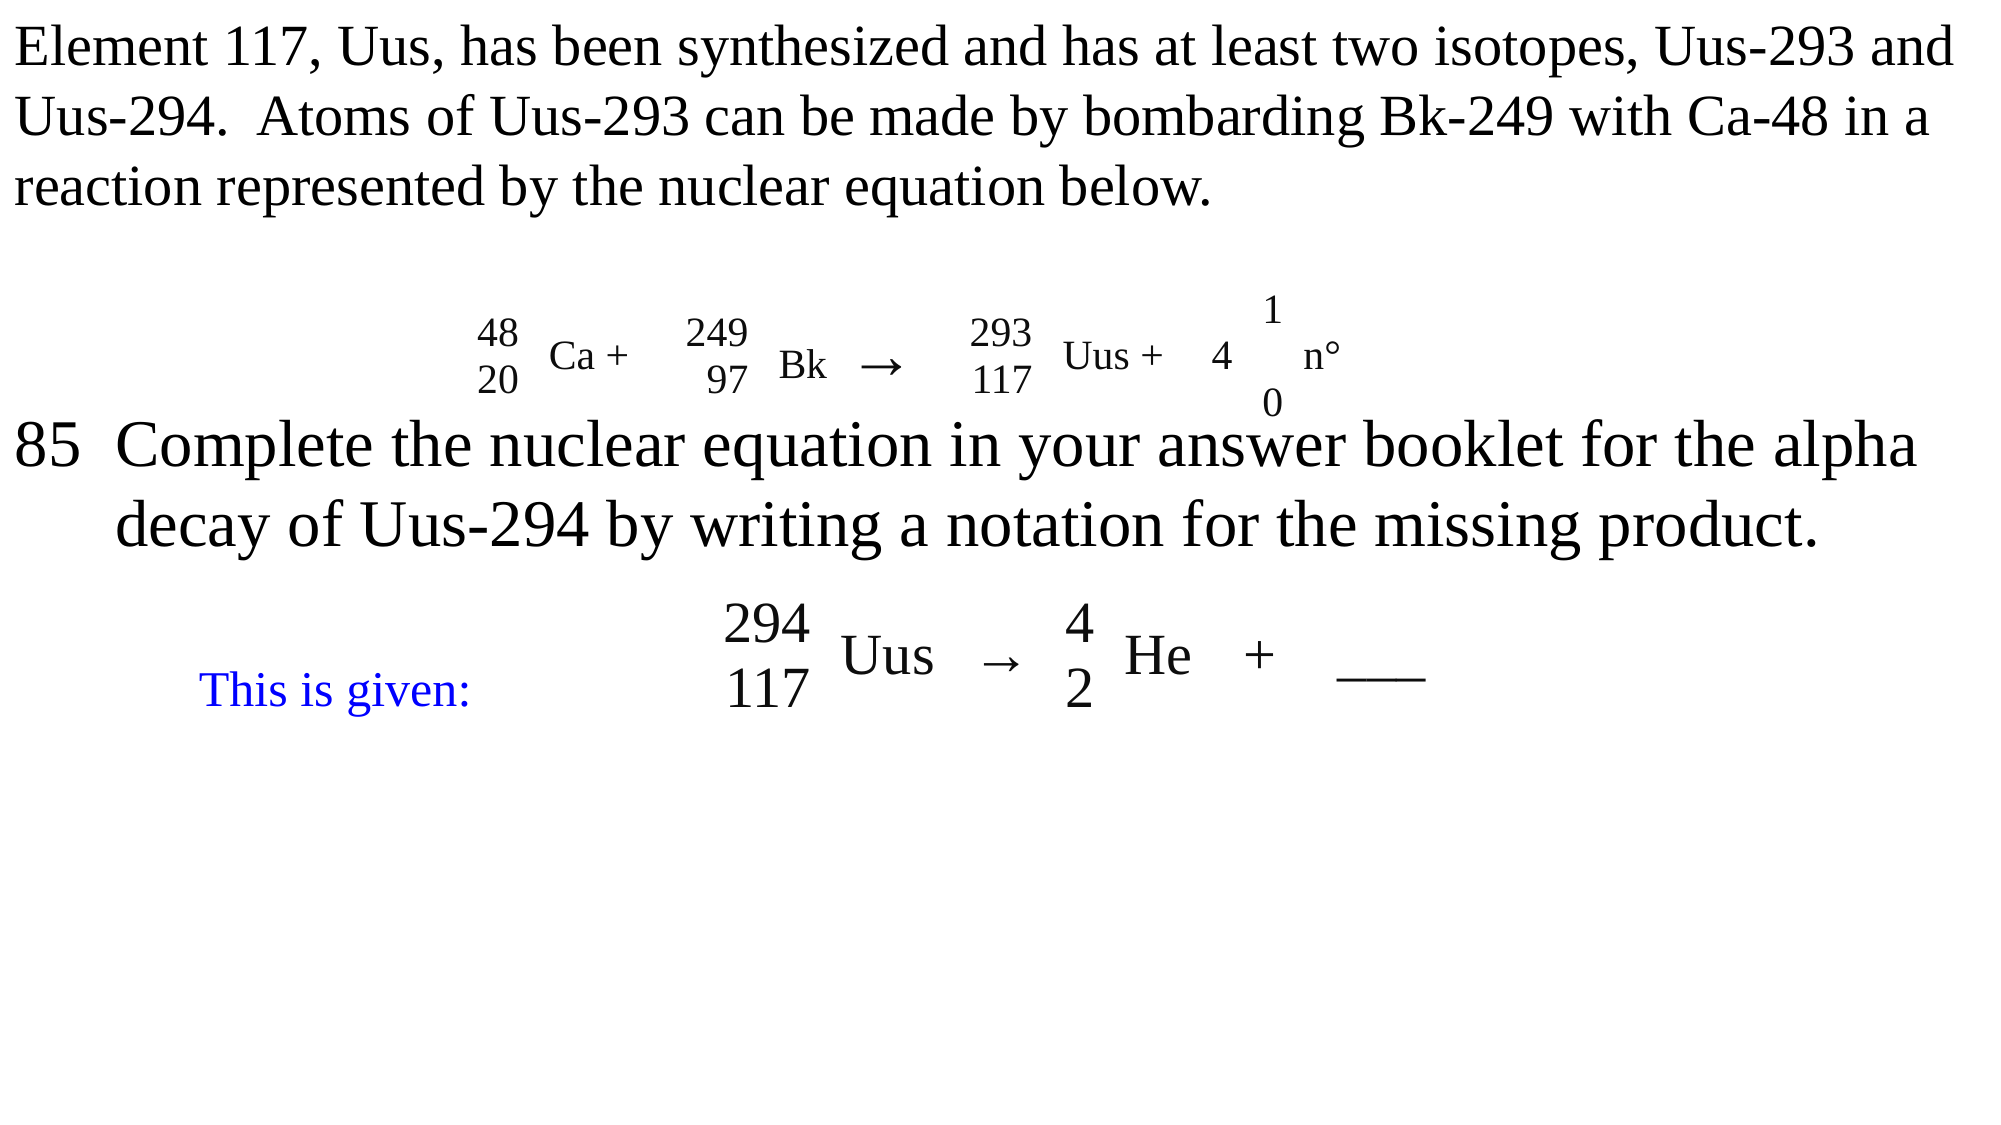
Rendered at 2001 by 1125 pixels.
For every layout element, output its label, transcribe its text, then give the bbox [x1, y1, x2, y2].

table_header Ca + [534, 273, 659, 438]
table_header Bk → [764, 273, 934, 438]
table_header 294 117 [637, 577, 826, 732]
text_box Element 117, Uus, has been synthesized and has at least two isotopes, Uus-293 and Uus-294. Atoms of Uus-293 can be made by bombarding Bk-249 with Ca-48 in a reaction represented by the nuclear equation below. [0, 0, 2000, 225]
table_header 48 20 [457, 273, 534, 438]
table_header He [1110, 577, 1227, 732]
table_header Uus + [1048, 273, 1186, 438]
table_header Uus [826, 577, 952, 732]
table_header 4 2 [1050, 577, 1110, 732]
table_header 4 [1186, 273, 1248, 438]
table_header 249 97 [659, 273, 764, 438]
table_header 293 117 [934, 273, 1048, 438]
table_header + [1227, 577, 1294, 732]
table_header n° [1288, 273, 1685, 438]
table_header → [952, 577, 1050, 732]
table_header ___ [1294, 577, 1916, 732]
table_header 1 0 [1248, 273, 1288, 438]
text_box 85 Complete the nuclear equation in your answer booklet for the alpha decay of Uus-294 by writing a notation for the missing product. This is given: [0, 392, 2000, 728]
